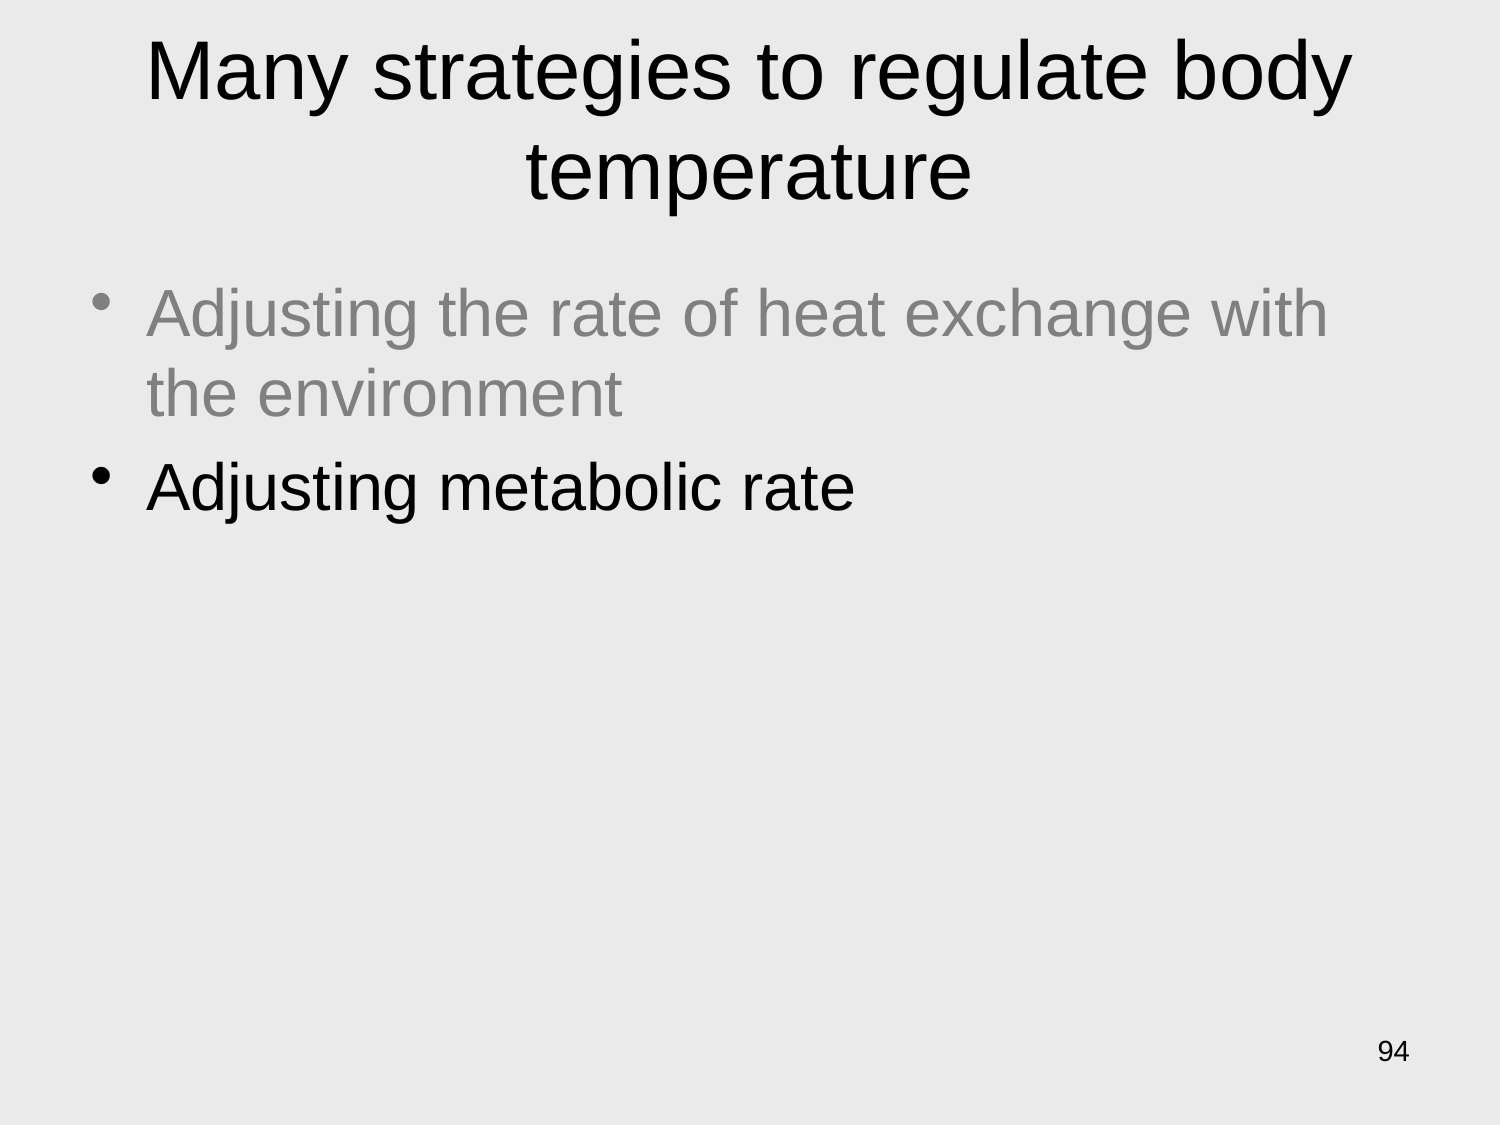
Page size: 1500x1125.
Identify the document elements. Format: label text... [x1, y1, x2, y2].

list Adjusting the rate of heat exchange with the environment Adjusting metabolic rate [75, 262, 1425, 1005]
title Many strategies to regulate body temperature [75, 45, 1425, 188]
slide_number 94 [1074, 1024, 1425, 1103]
